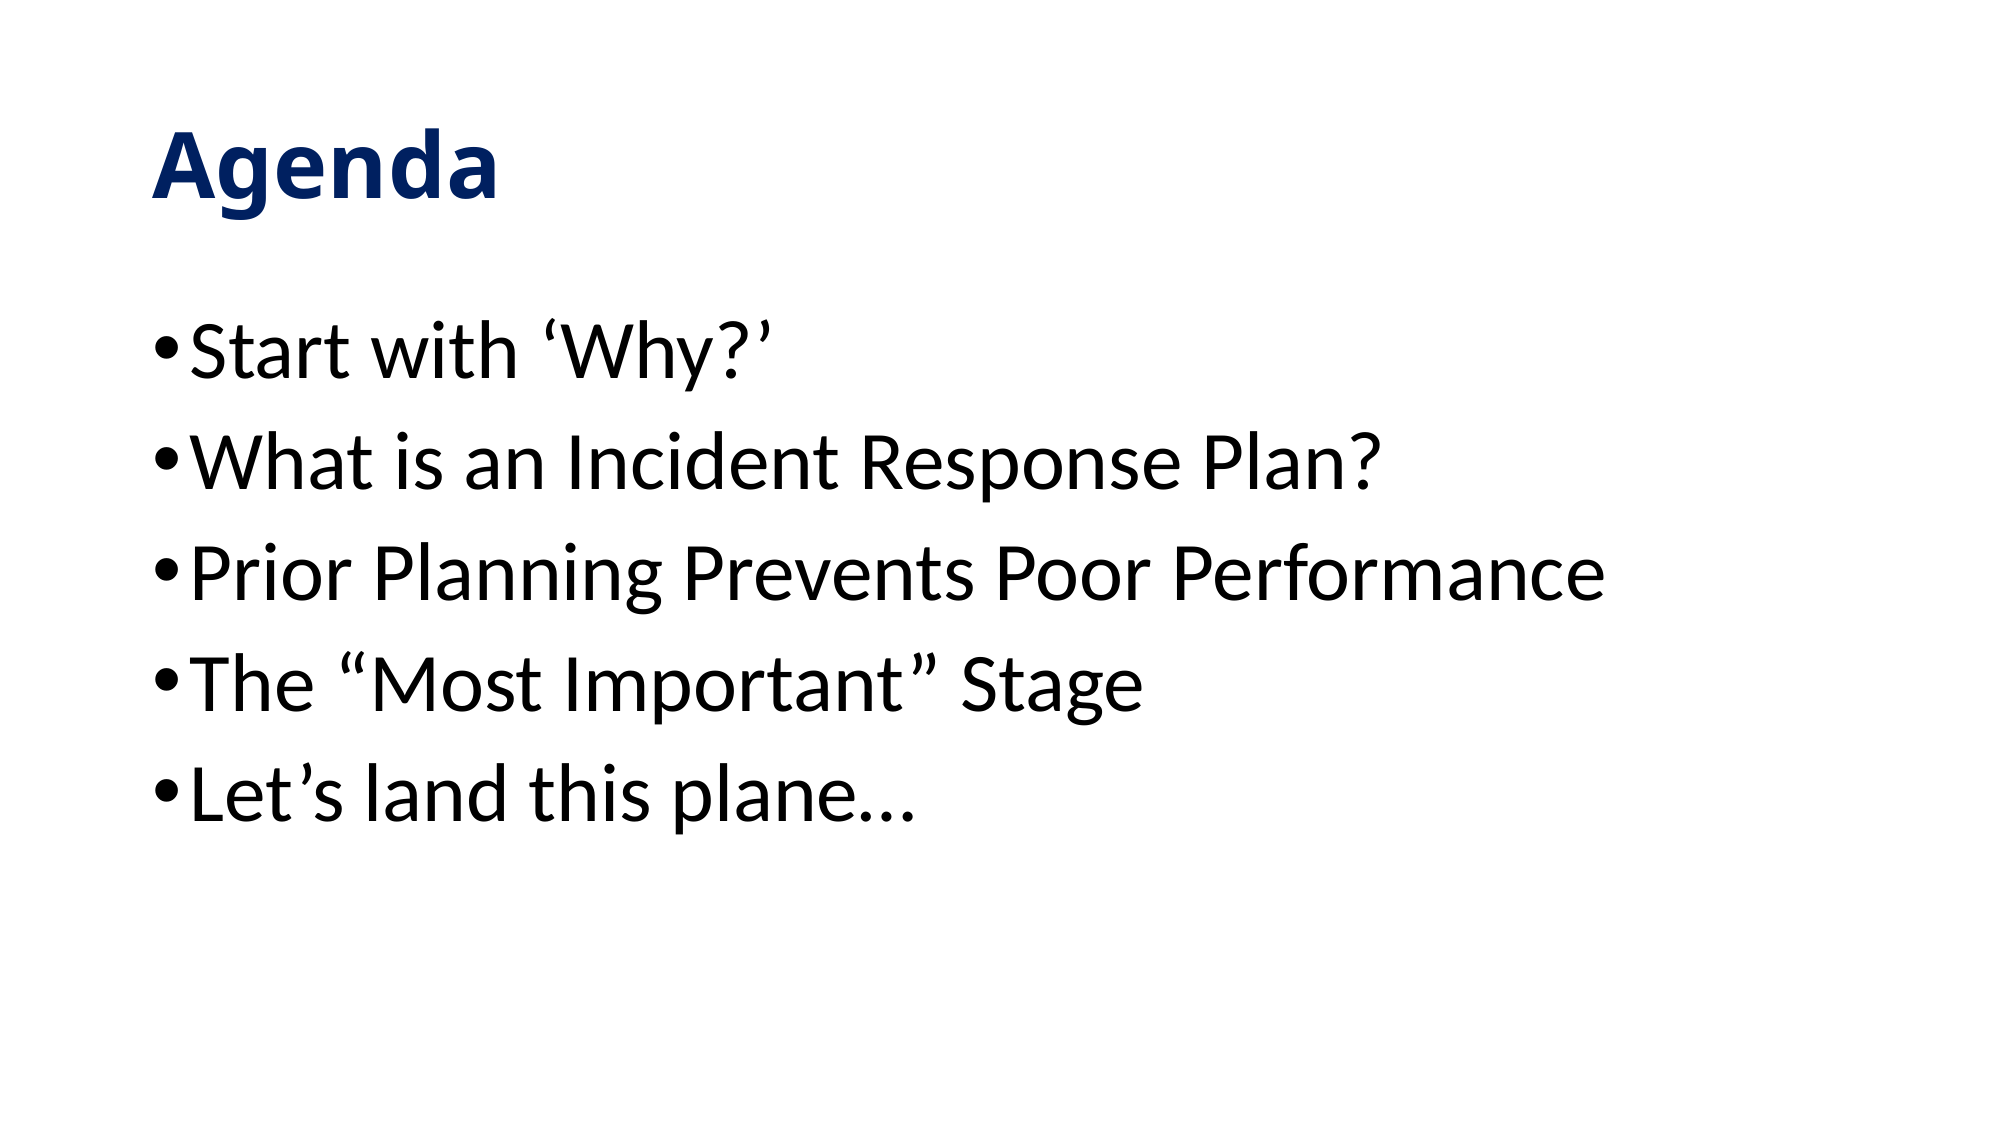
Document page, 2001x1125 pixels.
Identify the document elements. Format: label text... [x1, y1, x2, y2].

list Start with ‘Why?’ What is an Incident Response Plan? Prior Planning Prevents Poor Performance The “Most Important” Stage Let’s land this plane… [137, 299, 1863, 1014]
title Agenda [137, 59, 1863, 278]
